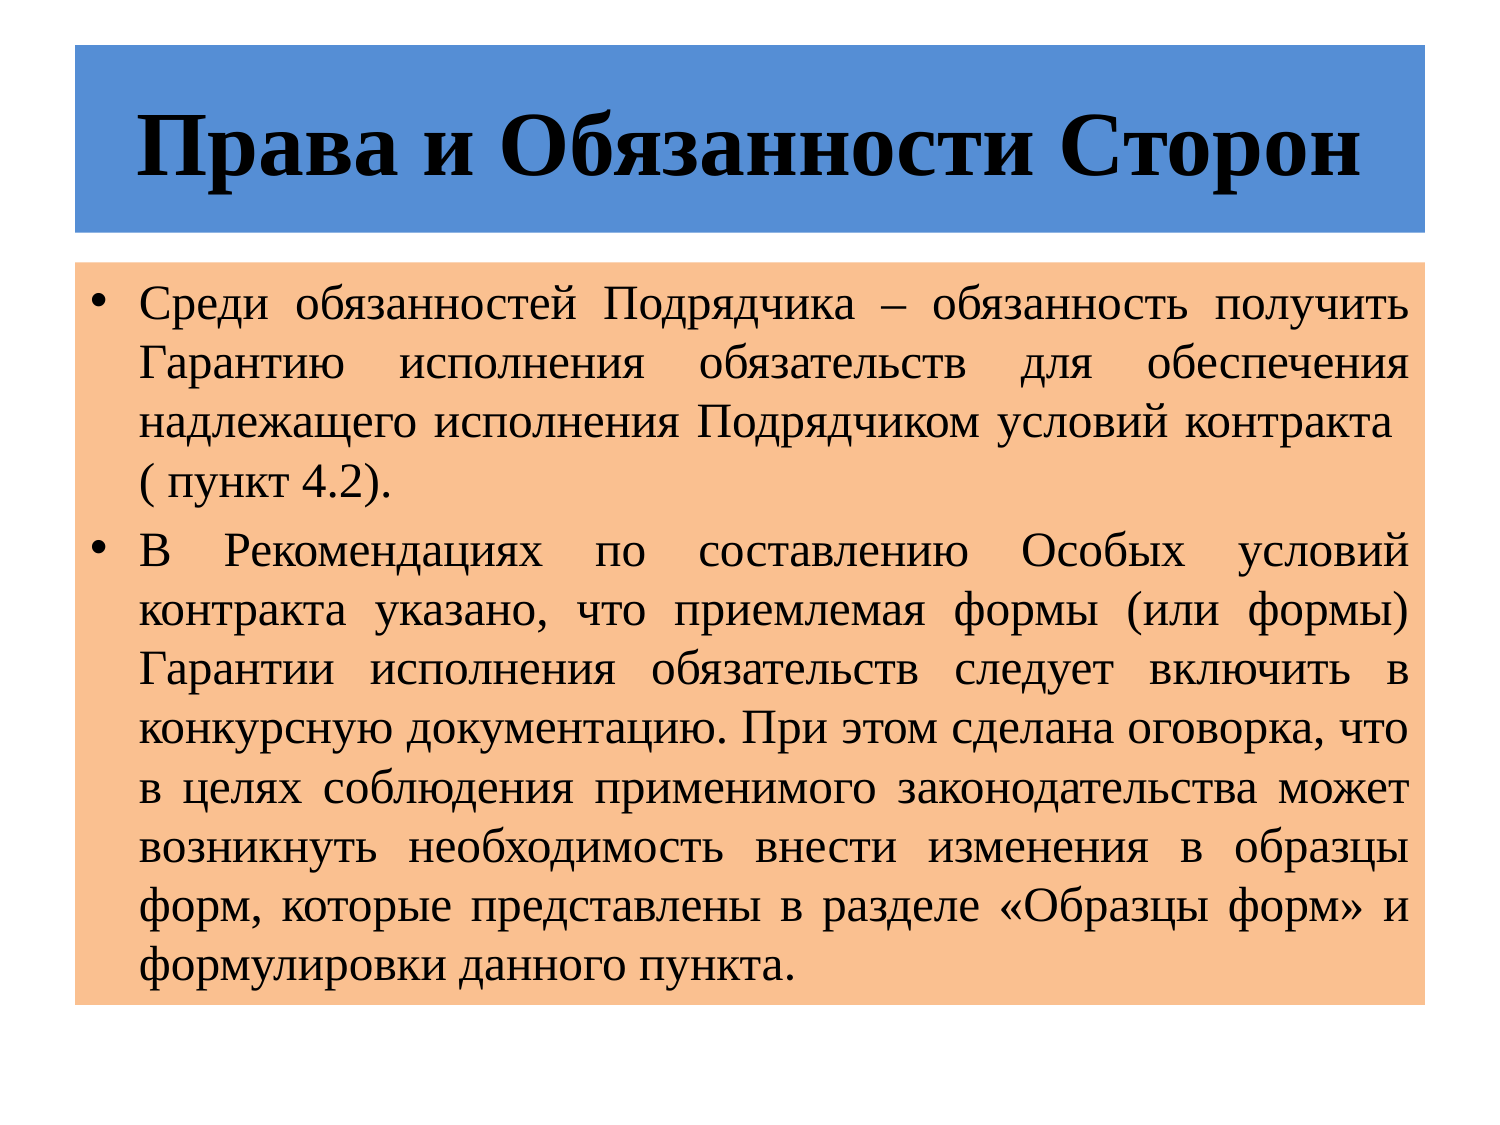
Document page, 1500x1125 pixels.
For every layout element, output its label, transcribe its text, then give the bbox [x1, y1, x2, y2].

title Права и Обязанности Сторон [75, 45, 1425, 233]
list Среди обязанностей Подрядчика – обязанность получить Гарантию исполнения обязательств для обеспечения надлежащего исполнения Подрядчиком условий контракта ( пункт 4.2). В Рекомендациях по составлению Особых условий контракта указано, что приемлемая формы (или формы) Гарантии исполнения обязательств следует включить в конкурсную документацию. При этом сделана оговорка, что в целях соблюдения применимого законодательства может возникнуть необходимость внести изменения в образцы форм, которые представлены в разделе «Образцы форм» и формулировки данного пункта. [75, 262, 1425, 1005]
